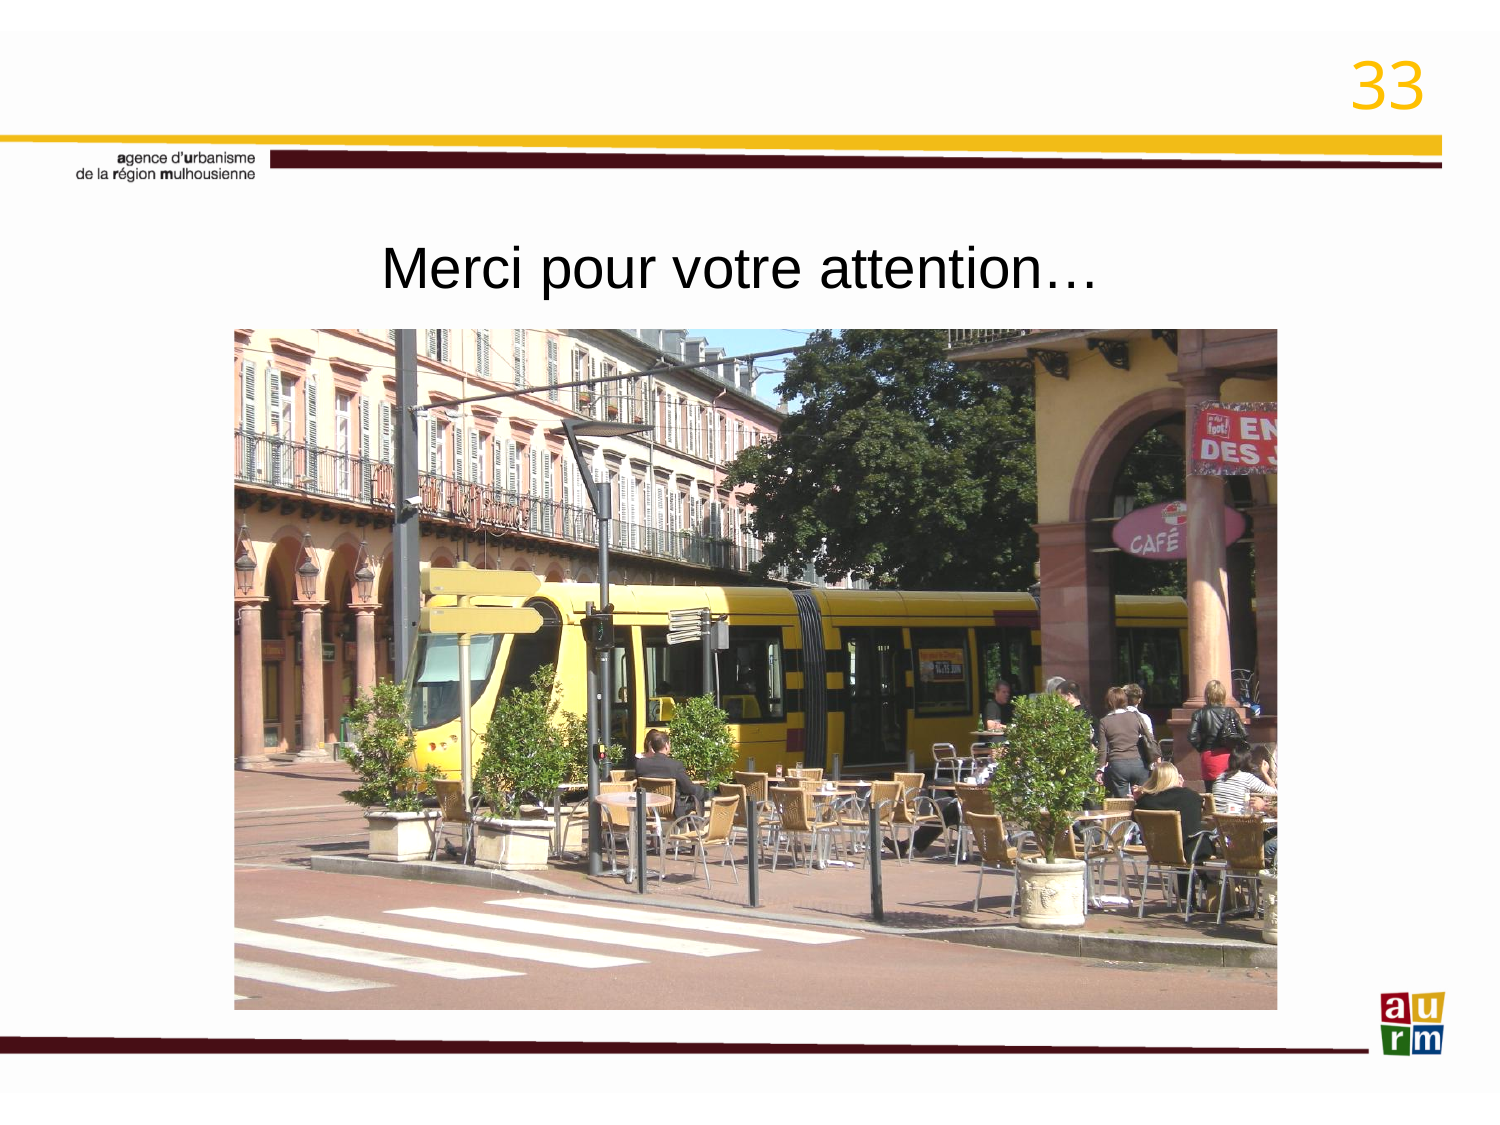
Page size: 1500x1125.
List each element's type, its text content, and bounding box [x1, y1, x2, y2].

picture [0, 31, 1500, 187]
text_box Merci pour votre attention… [0, 187, 1500, 329]
picture [0, 328, 1500, 1093]
text_box 33 [1335, 35, 1477, 130]
